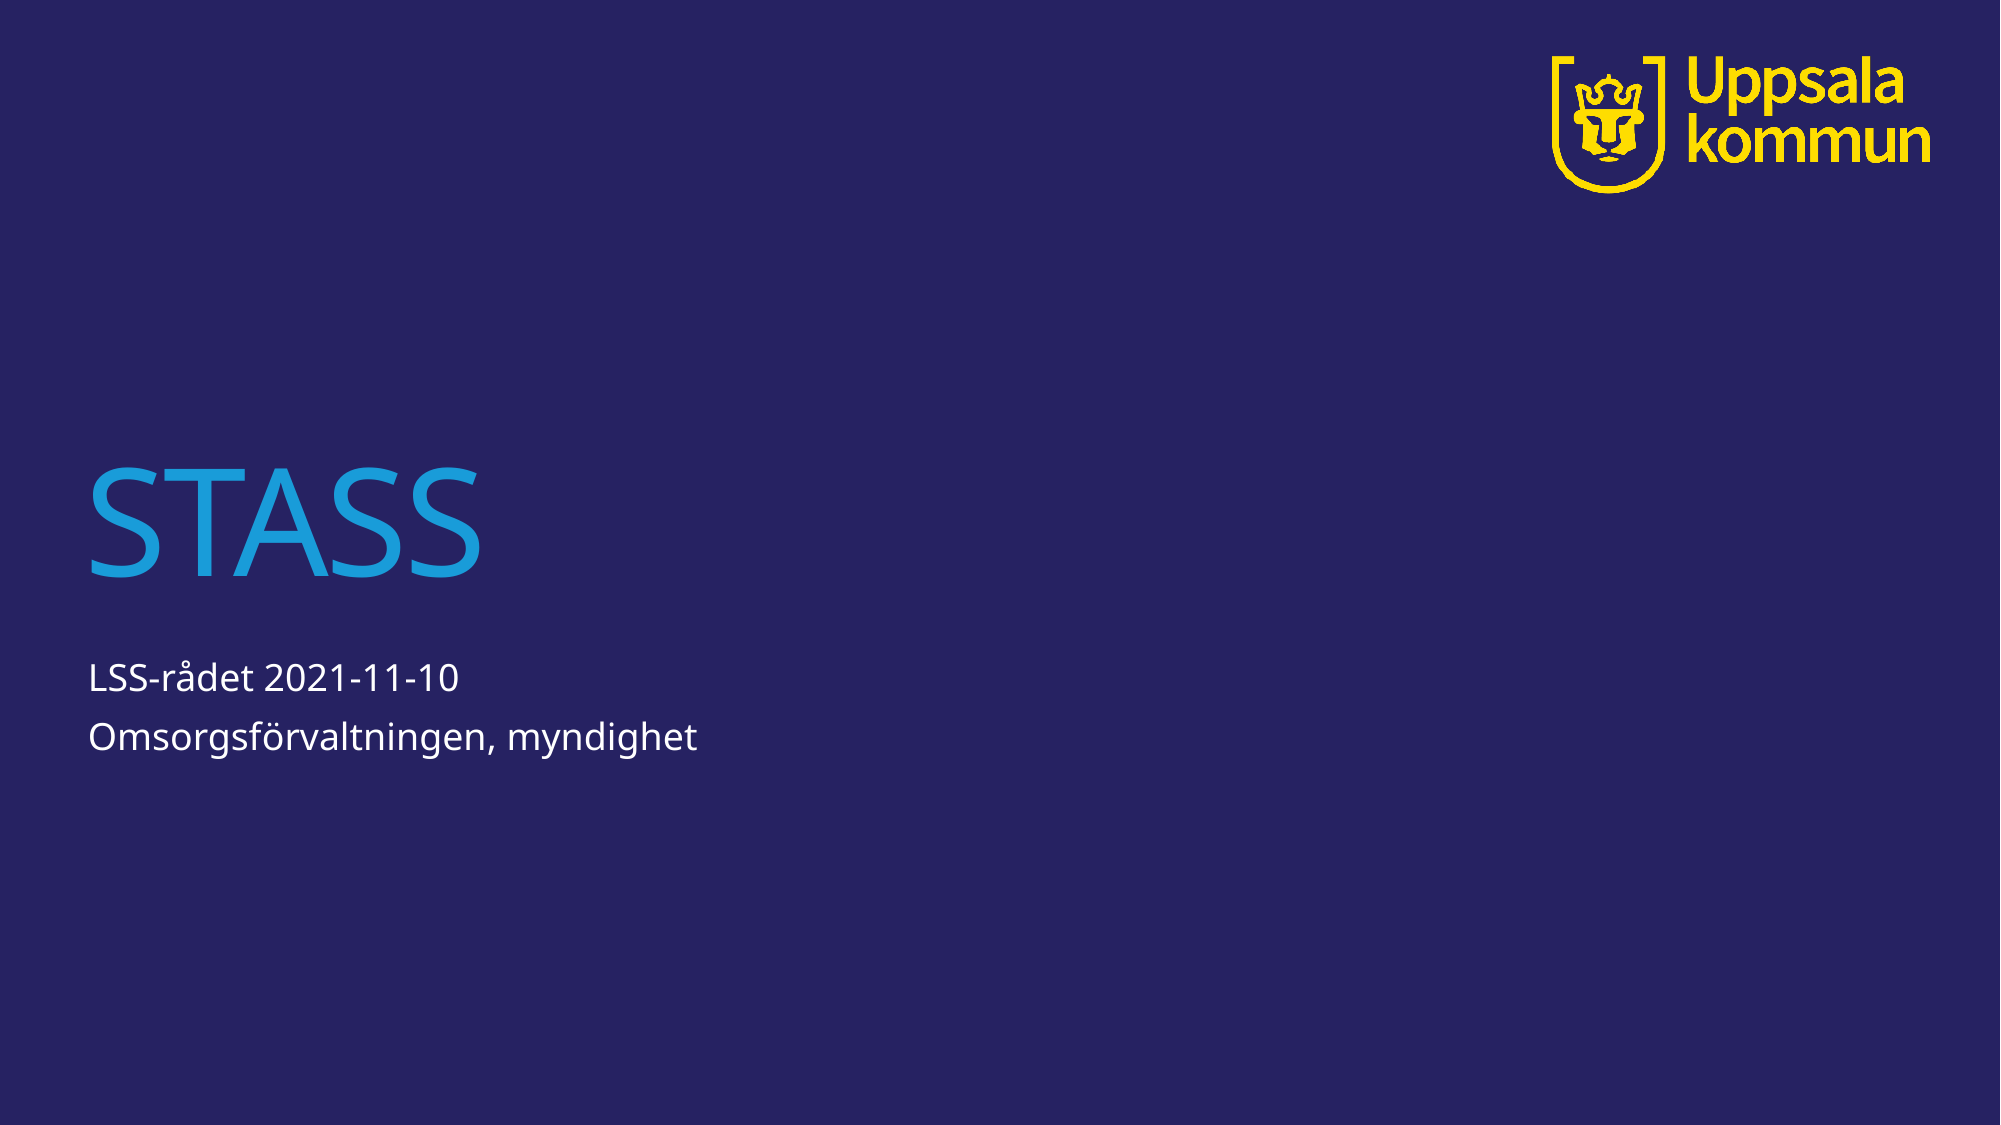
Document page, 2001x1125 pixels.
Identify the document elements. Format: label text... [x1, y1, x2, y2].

picture [1528, 33, 1952, 216]
title STASS [69, 278, 1416, 617]
list Omsorgsförvaltningen, myndighet [72, 710, 1416, 769]
list LSS-rådet 2021-11-10 [72, 652, 1416, 705]
